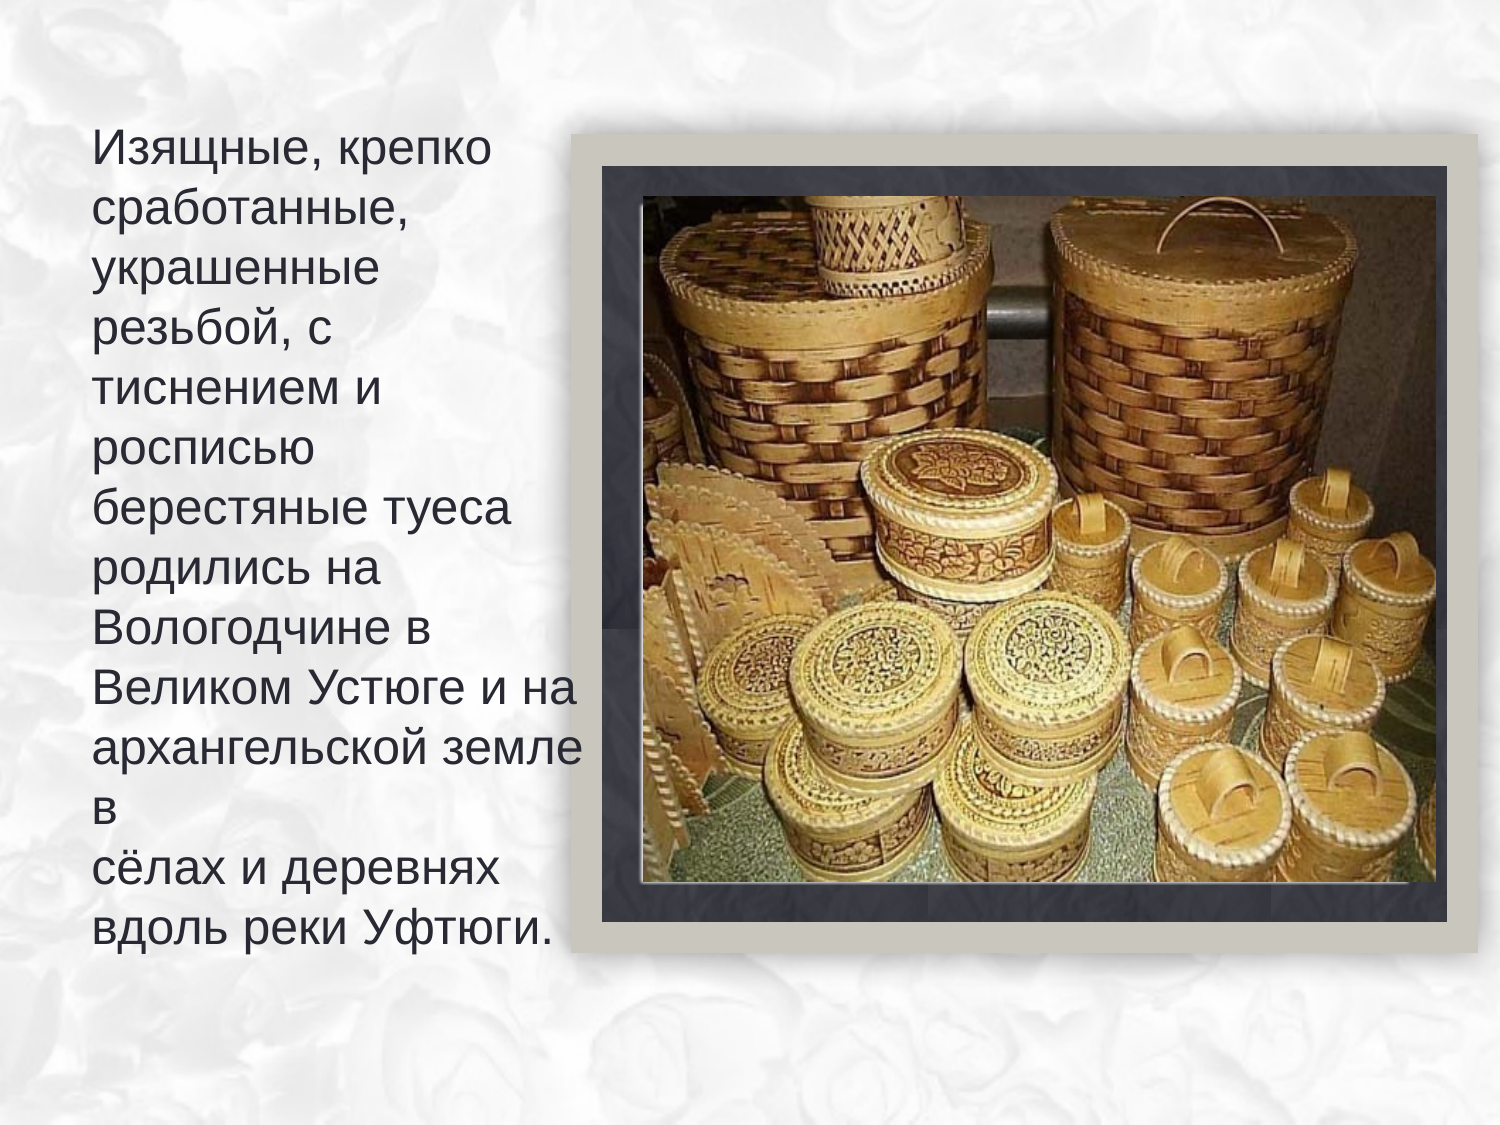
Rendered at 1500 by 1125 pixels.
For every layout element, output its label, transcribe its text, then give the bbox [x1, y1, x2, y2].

text_box Изящные, крепко сработанные, украшенные резьбой, c тиснением и росписью берестяные туеса родились на Вологодчине в Великом Устюге и на архангельской земле в сёлах и деревнях вдоль реки Уфтюги. [76, 107, 601, 962]
picture [638, 196, 1436, 886]
